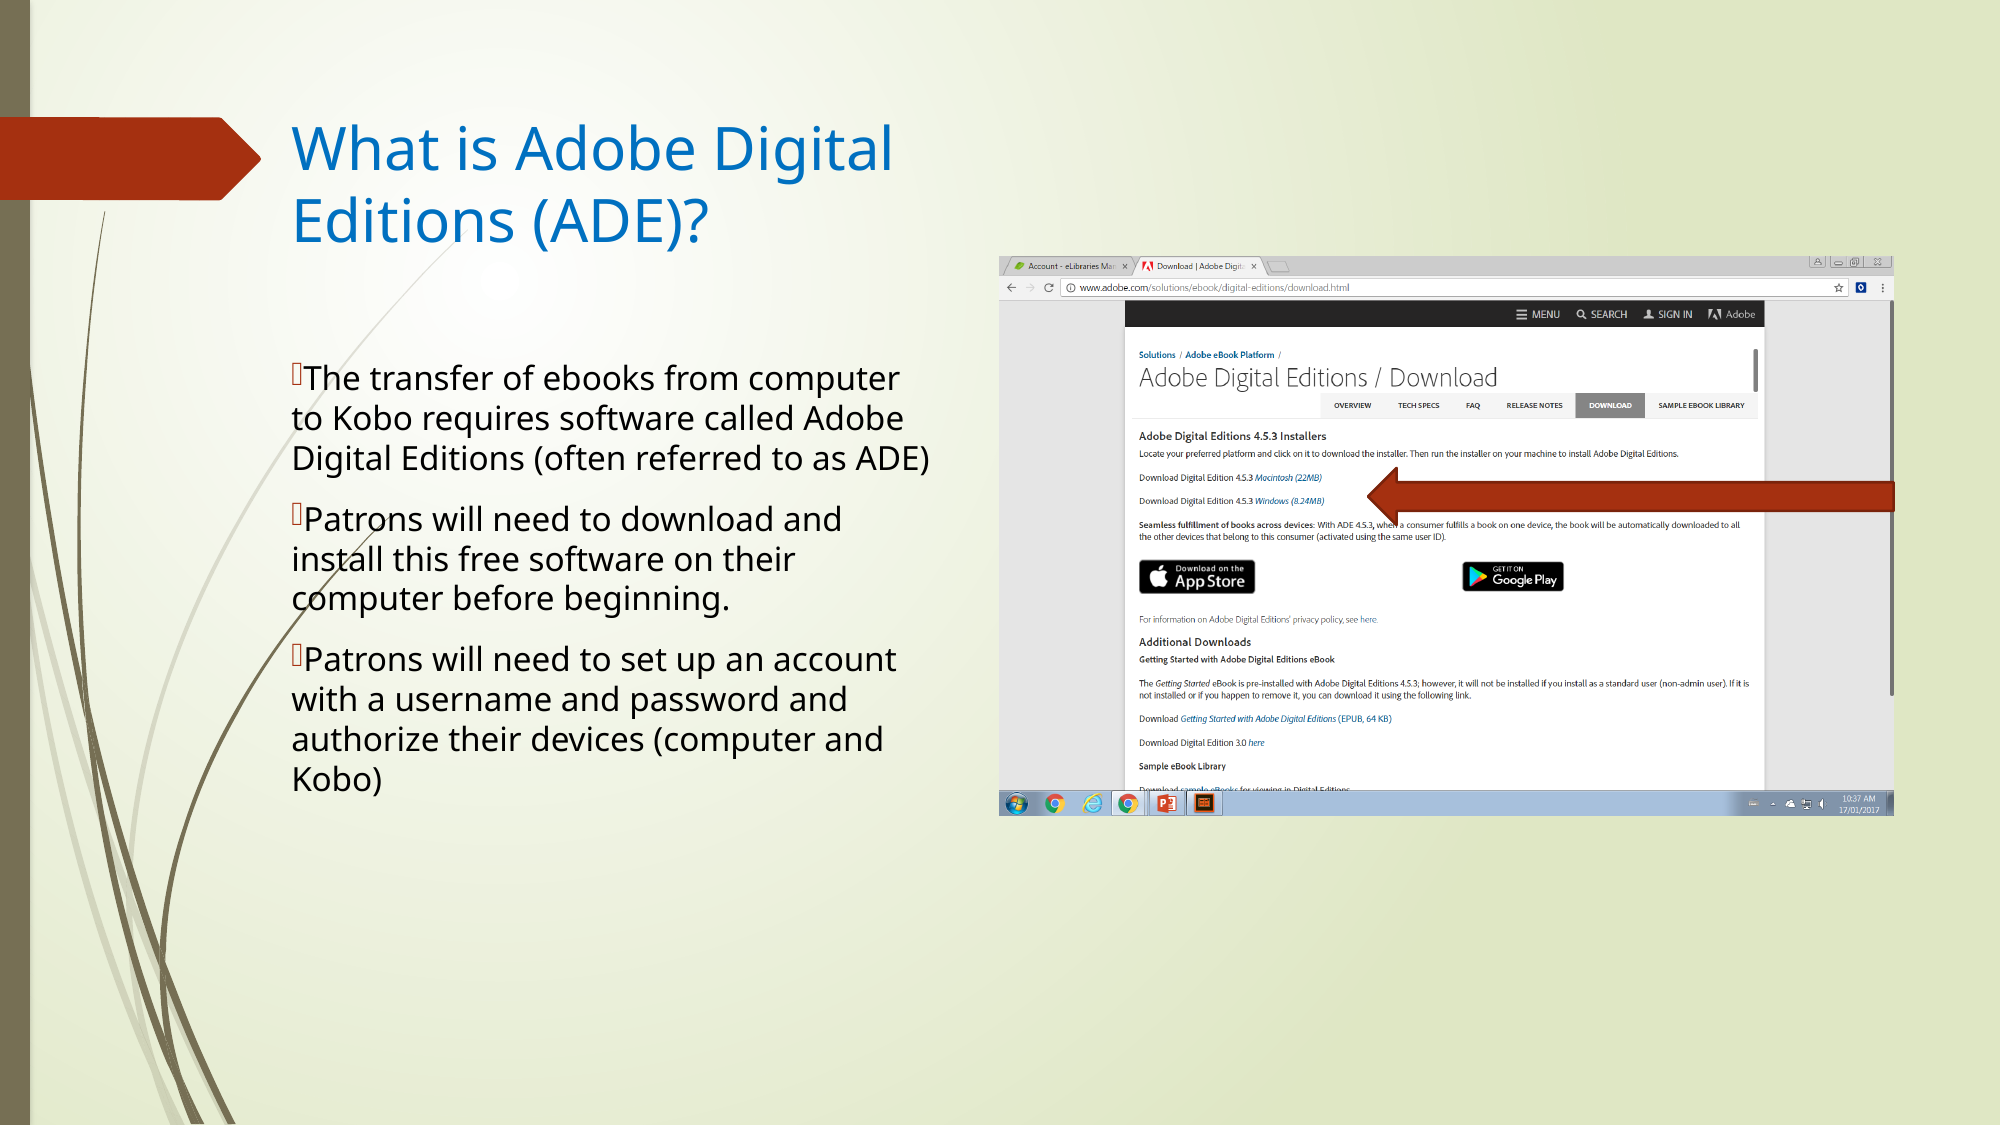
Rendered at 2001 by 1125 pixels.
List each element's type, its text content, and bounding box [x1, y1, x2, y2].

text_box [392, 0, 2000, 1125]
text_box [395, 37, 468, 1125]
list The transfer of ebooks from computer to Kobo requires software called Adobe Digital Editions (often referred to as ADE) Patrons will need to download and install this free software on their computer before beginning. Patrons will need to set up an account with a username and password and authorize their devices (computer and Kobo) [472, 350, 956, 970]
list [999, 256, 1894, 816]
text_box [4, 0, 392, 1125]
title What is Adobe Digital Editions (ADE)? [472, 102, 956, 313]
